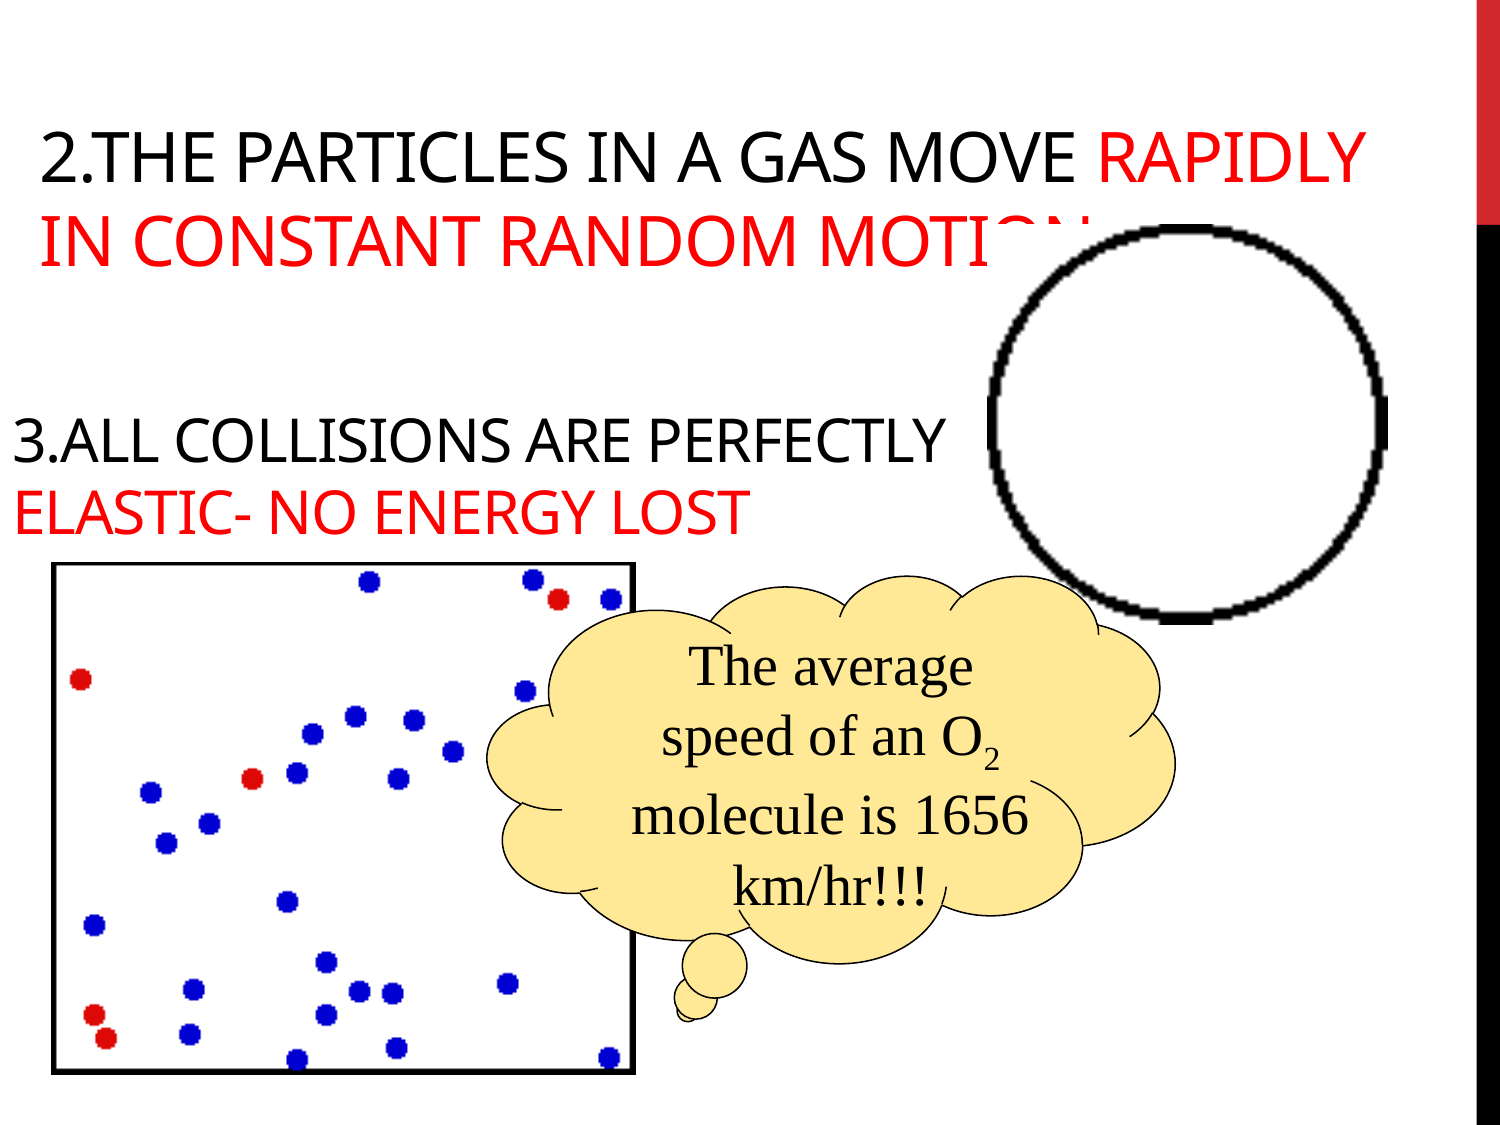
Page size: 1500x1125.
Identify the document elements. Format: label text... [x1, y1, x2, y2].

text_box [1063, 630, 1176, 889]
text_box [645, 610, 705, 619]
picture [50, 561, 637, 1076]
text_box 3.All collisions are perfectly elastic- no Energy lost [0, 350, 985, 700]
text_box [712, 576, 985, 619]
picture [986, 224, 1388, 626]
title 2.The particles in a gas move rapidly in constant random motion. [24, 37, 1463, 288]
text_box The average speed of an O2 molecule is 1656 km/hr!!! [645, 619, 1063, 925]
text_box [645, 925, 931, 1022]
